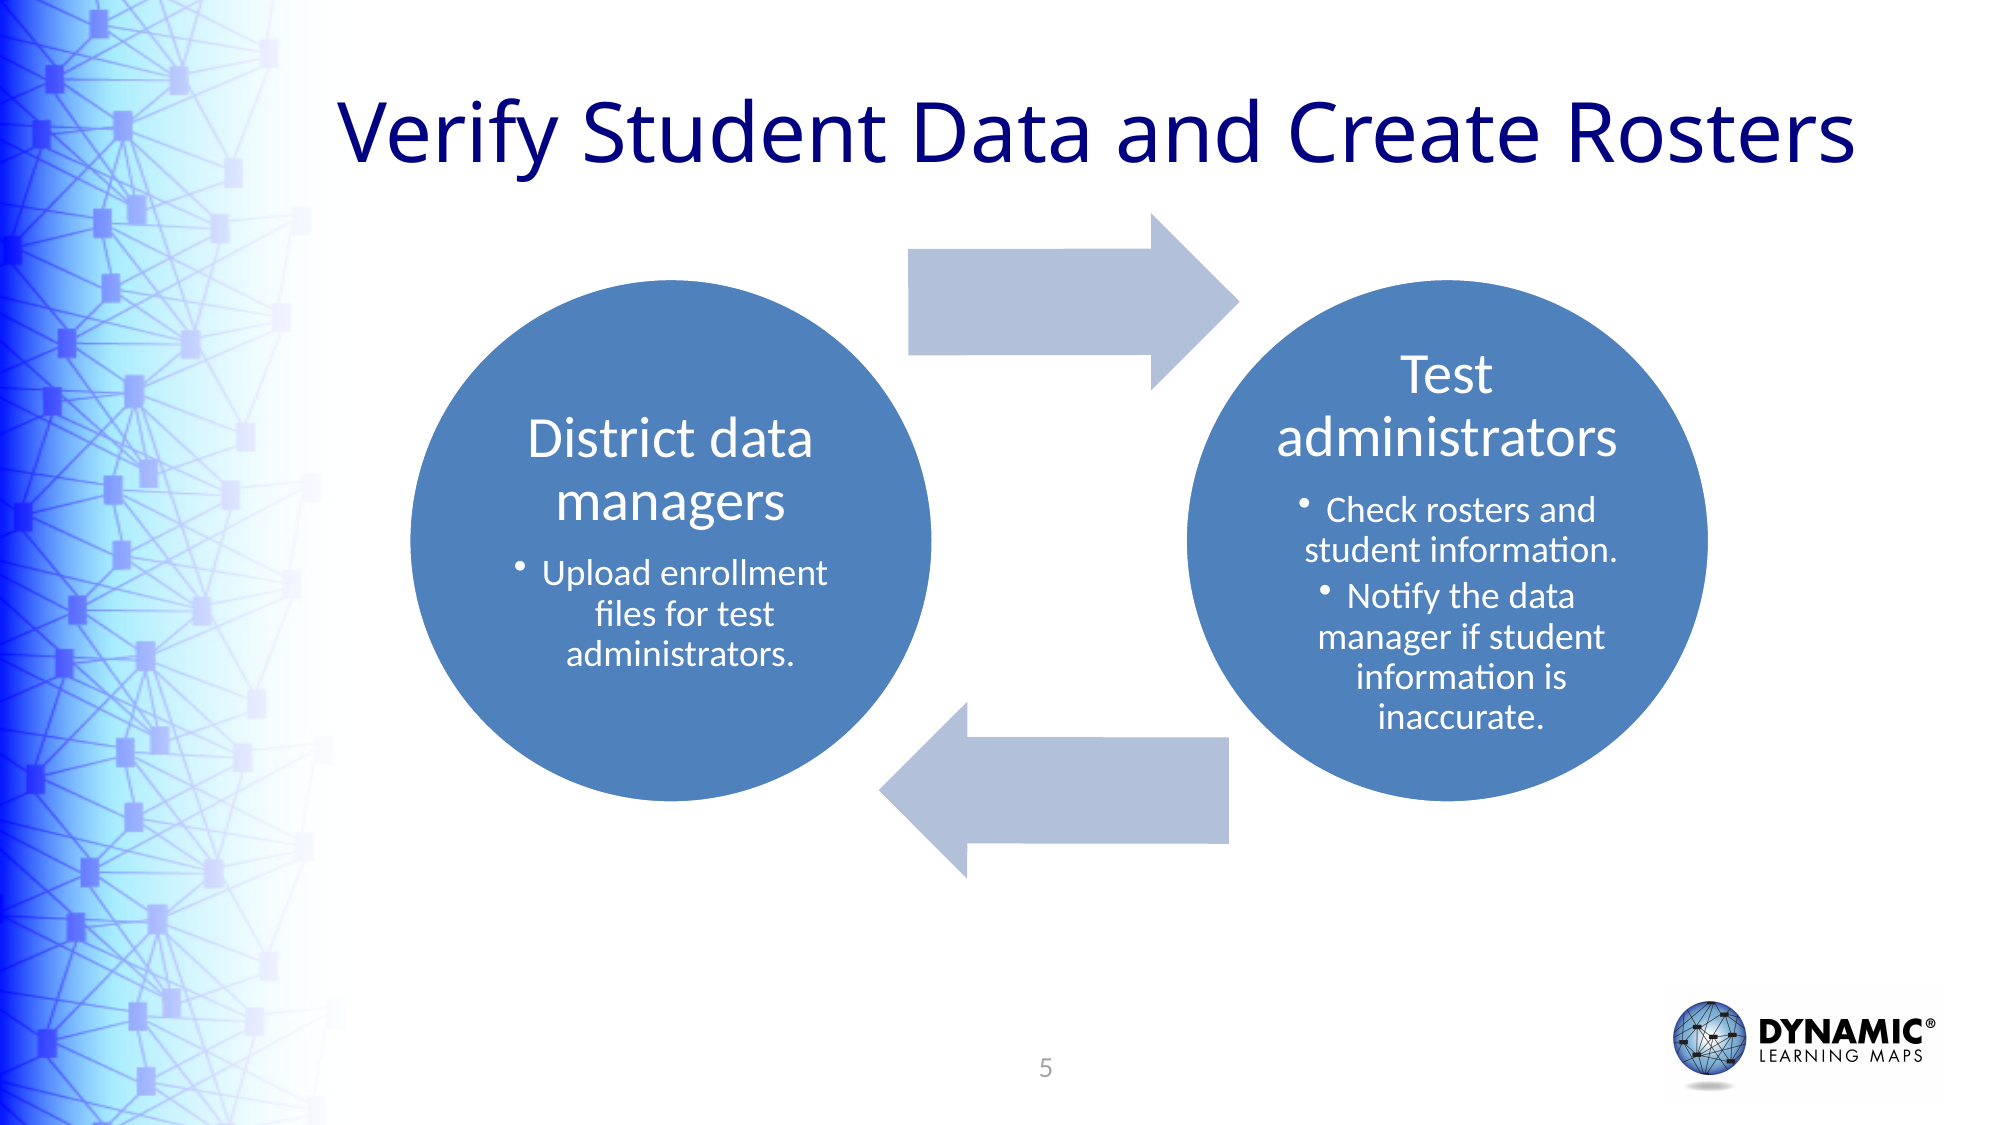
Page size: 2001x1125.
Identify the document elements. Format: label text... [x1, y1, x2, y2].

picture [0, 0, 2000, 1125]
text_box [396, 222, 1711, 859]
title Verify Student Data and Create Rosters [197, 35, 1998, 224]
